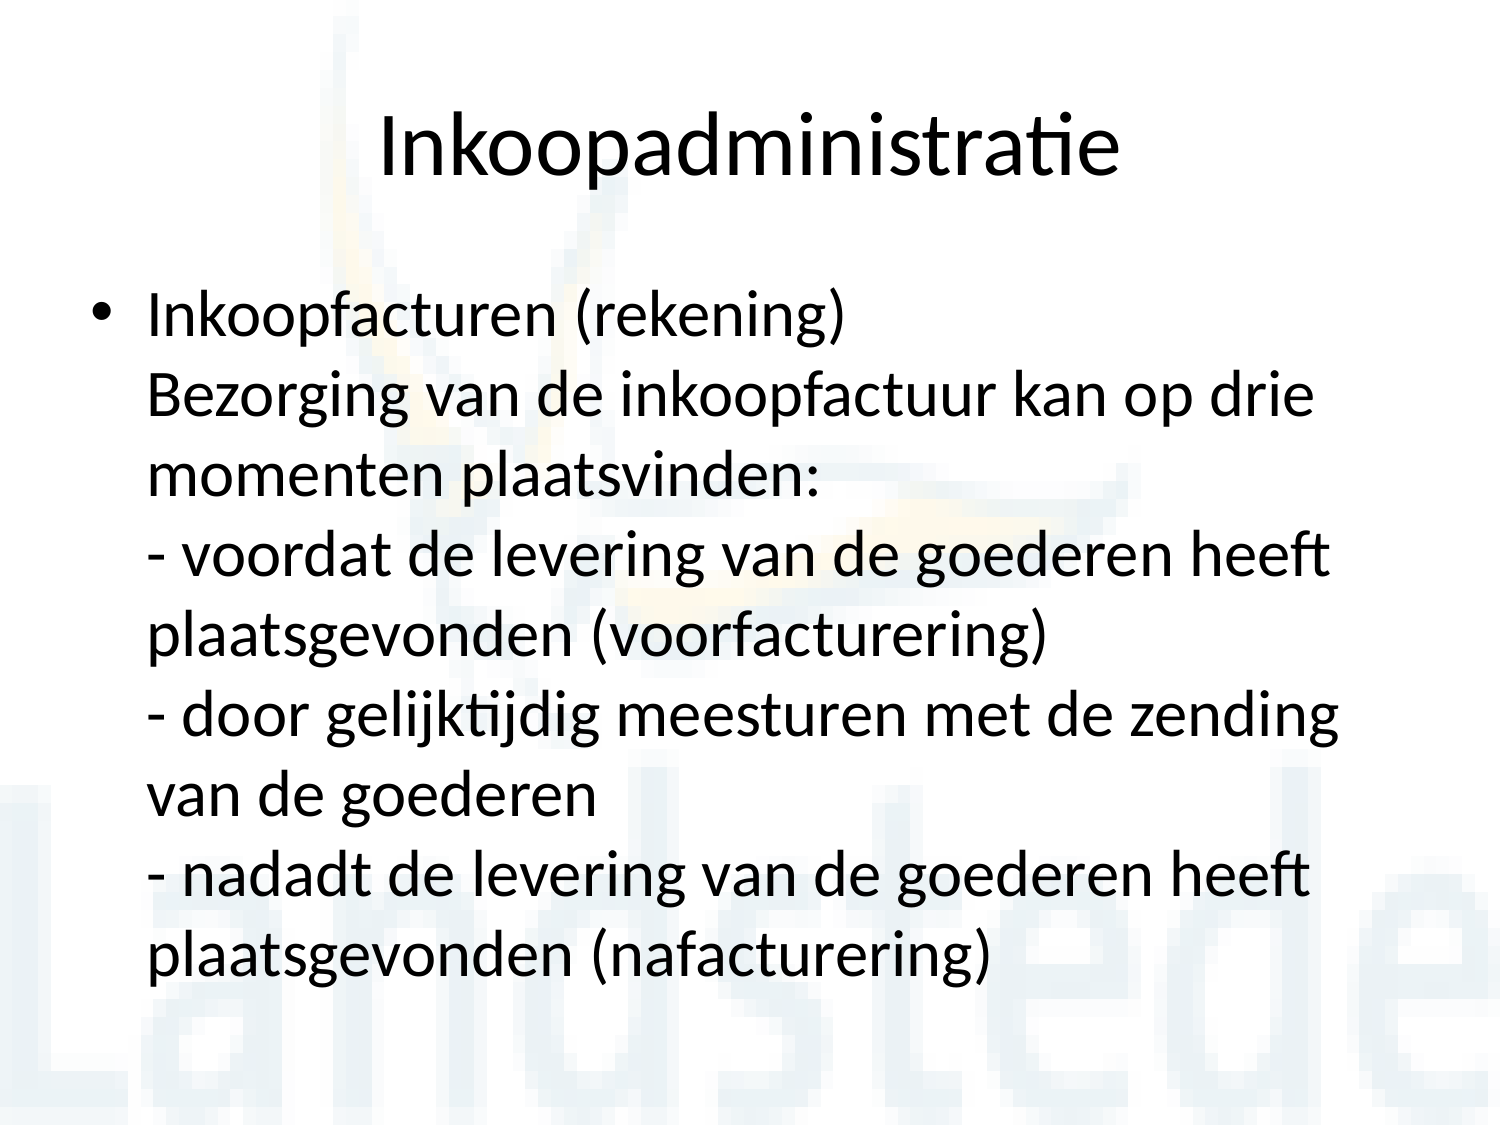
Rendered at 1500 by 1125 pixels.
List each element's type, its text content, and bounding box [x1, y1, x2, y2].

list Inkoopfacturen (rekening) Bezorging van de inkoopfactuur kan op drie momenten plaatsvinden: - voordat de levering van de goederen heeft plaatsgevonden (voorfacturering) - door gelijktijdig meesturen met de zending van de goederen - nadadt de levering van de goederen heeft plaatsgevonden (nafacturering) [75, 262, 1425, 1005]
title Inkoopadministratie [75, 45, 1425, 233]
